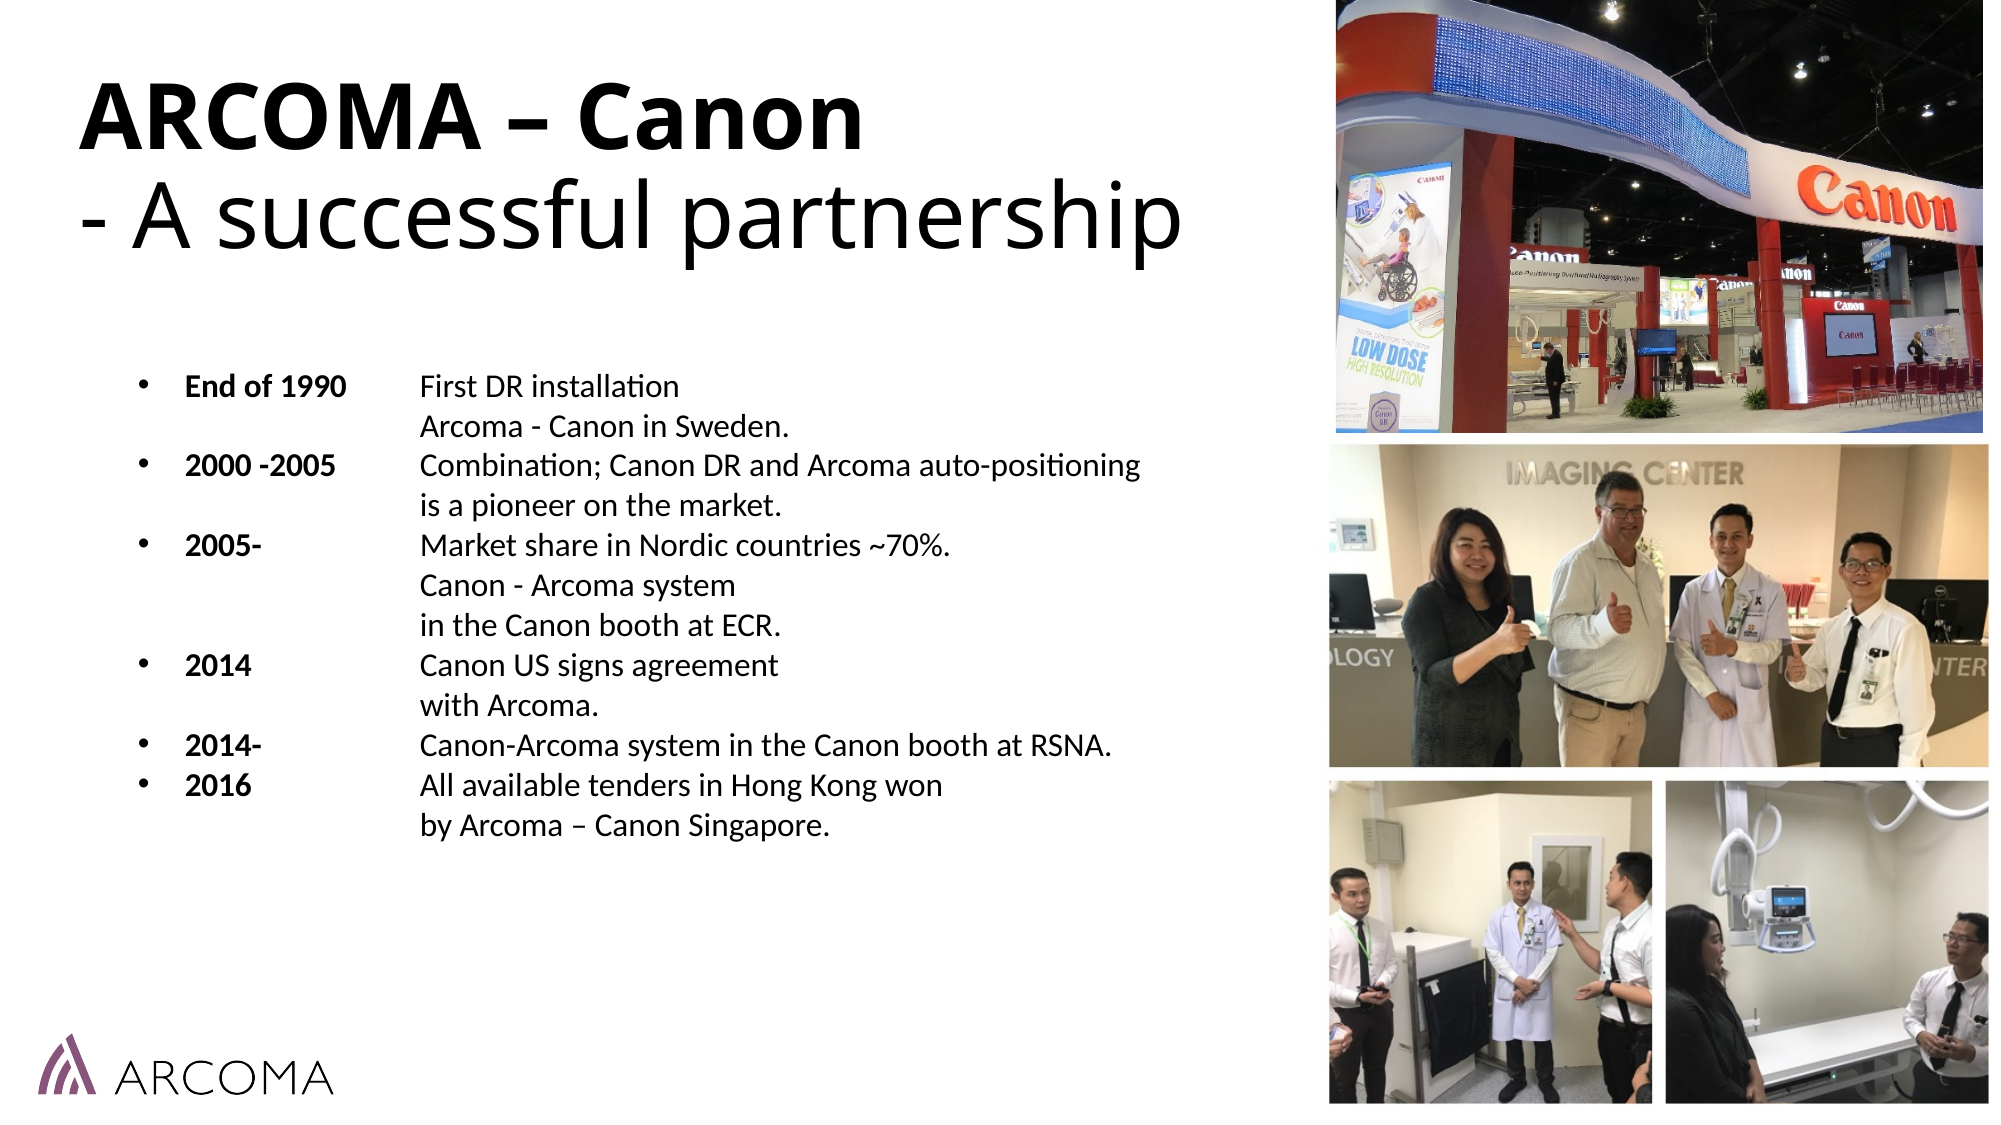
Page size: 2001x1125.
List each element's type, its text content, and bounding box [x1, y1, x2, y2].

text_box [1318, 0, 2000, 1115]
picture [38, 1033, 334, 1095]
subtitle End of 1990 First DR installation Arcoma - Canon in Sweden. 2000 -2005 Combination; Canon DR and Arcoma auto-positioning is a pioneer on the market. 2005- Market share in Nordic countries ~70%. Canon - Arcoma system in the Canon booth at ECR. 2014 Canon US signs agreement with Arcoma. 2014- Canon-Arcoma system in the Canon booth at RSNA. 2016 All available tenders in Hong Kong won by Arcoma – Canon Singapore. [123, 356, 1171, 934]
title ARCOMA – Canon - A successful partnership [64, 62, 1287, 182]
